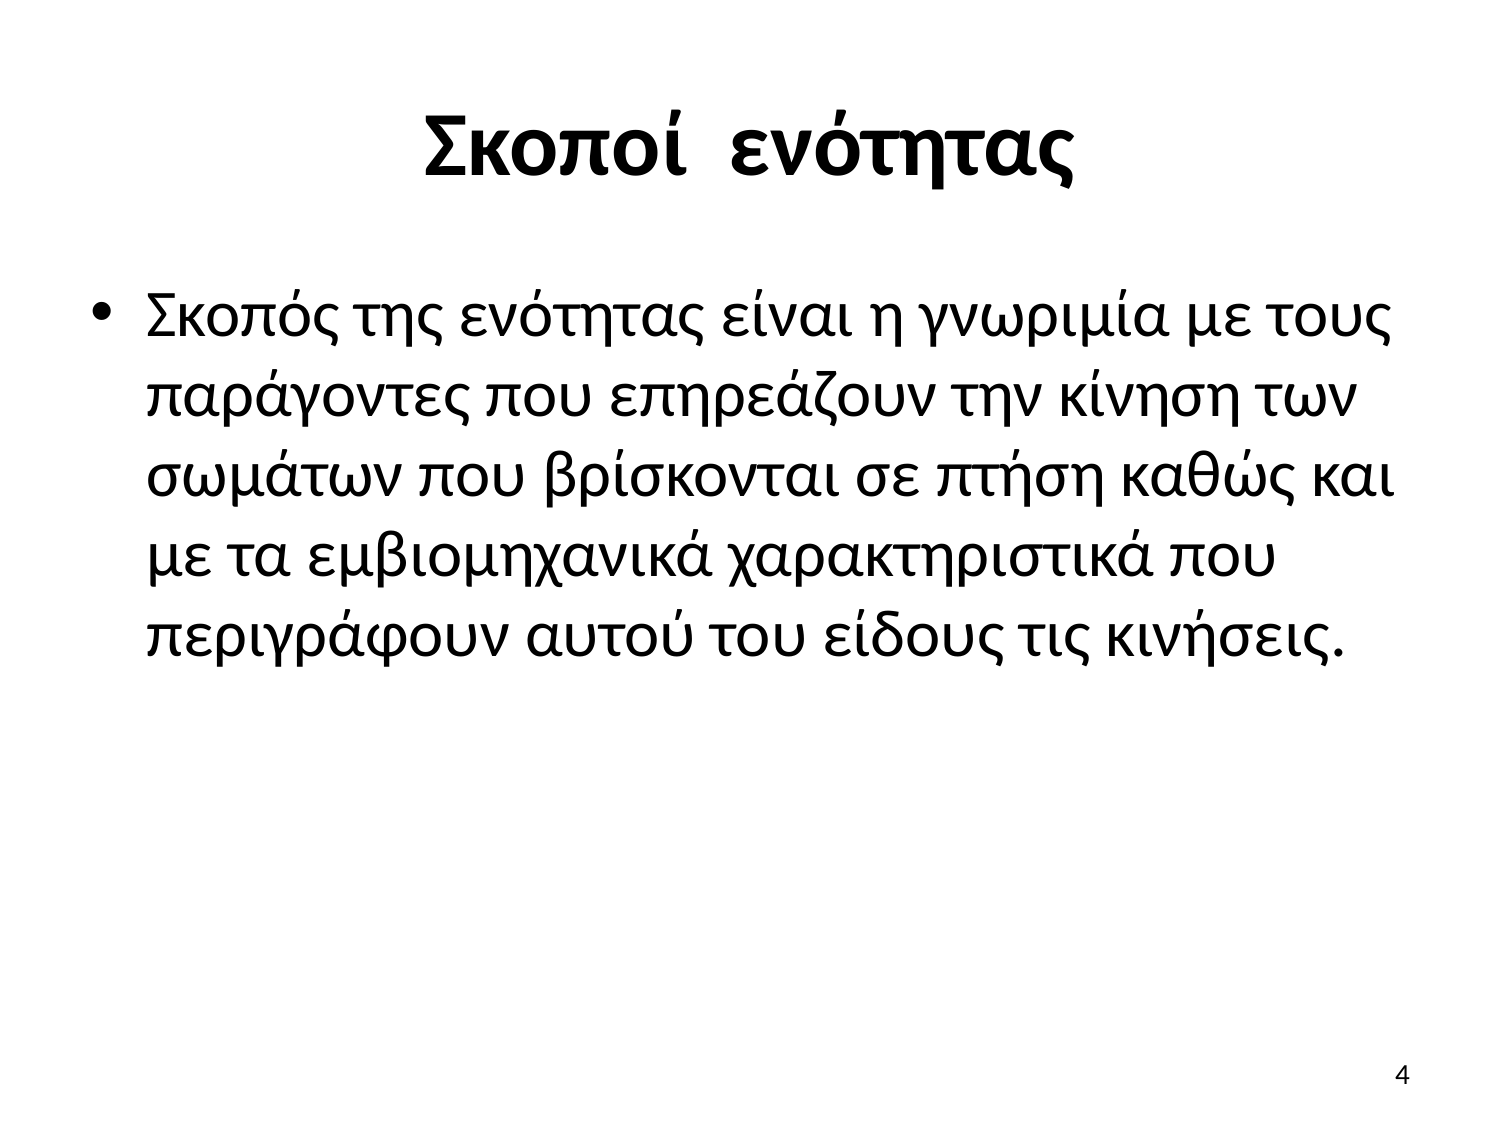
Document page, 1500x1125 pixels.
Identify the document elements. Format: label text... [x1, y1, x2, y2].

slide_number 4 [1074, 1042, 1425, 1103]
list Σκοπός της ενότητας είναι η γνωριμία με τους παράγοντες που επηρεάζουν την κίνηση των σωμάτων που βρίσκονται σε πτήση καθώς και με τα εμβιομηχανικά χαρακτηριστικά που περιγράφουν αυτού του είδους τις κινήσεις. [75, 262, 1425, 1005]
title Σκοποί ενότητας [75, 45, 1425, 233]
